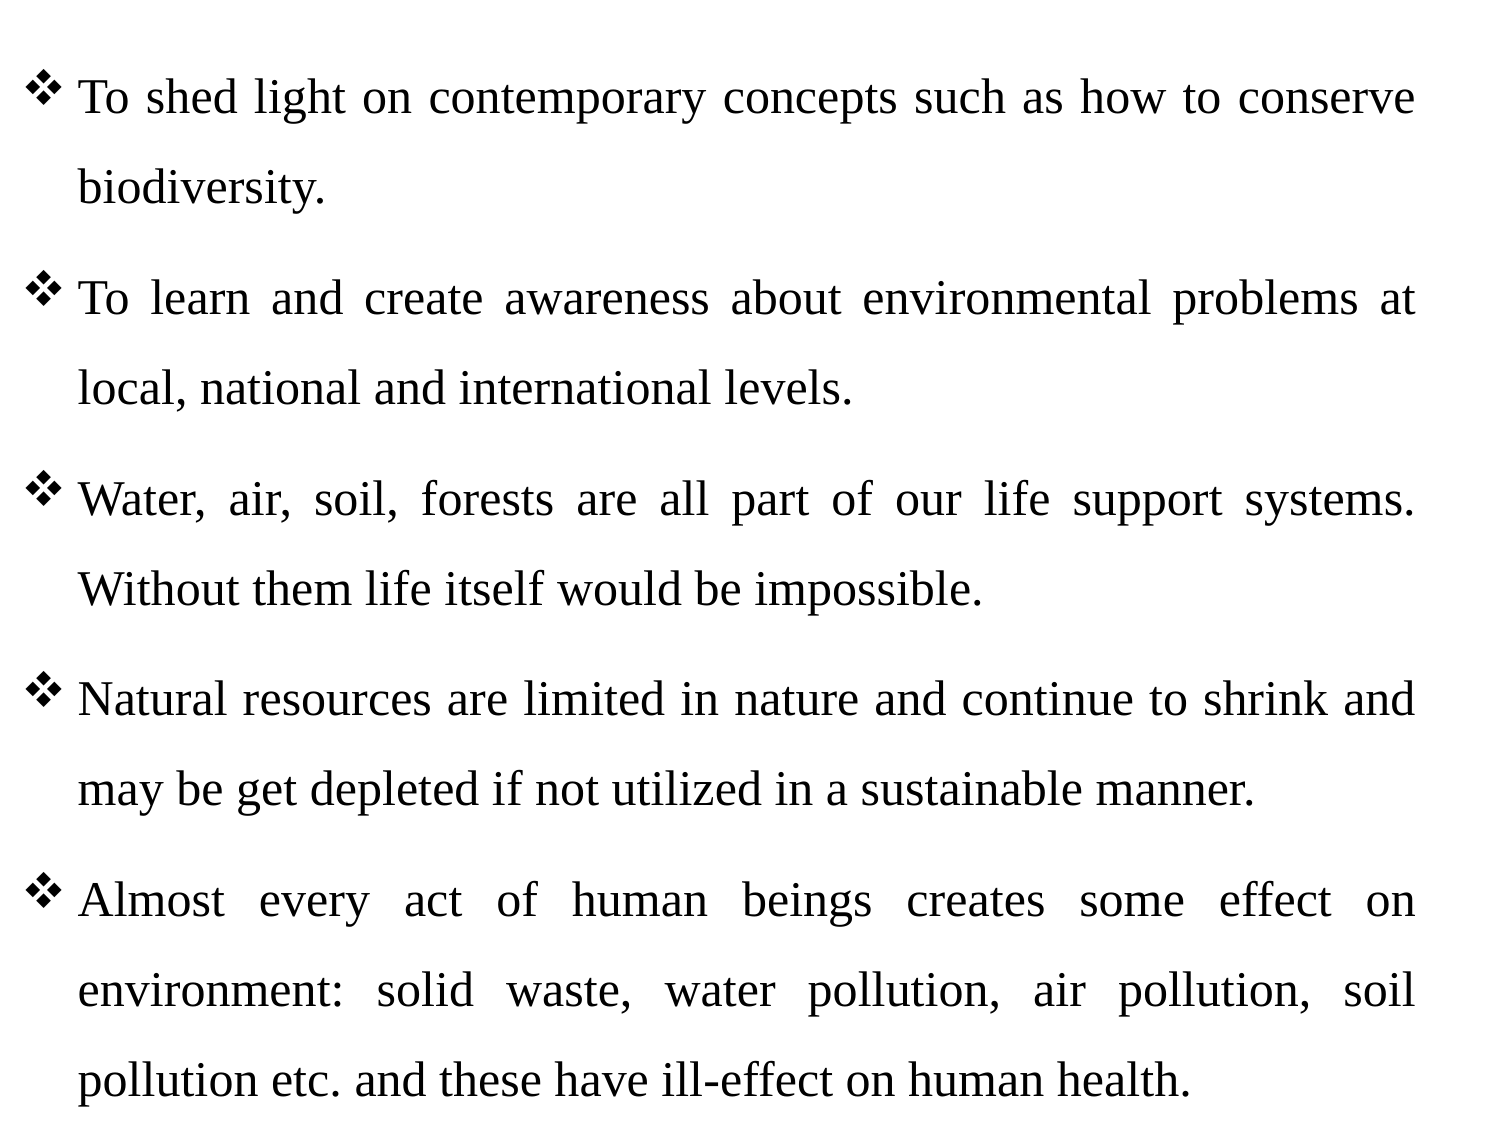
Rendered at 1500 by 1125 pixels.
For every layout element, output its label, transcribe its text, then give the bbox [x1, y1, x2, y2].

text_box To shed light on contemporary concepts such as how to conserve biodiversity. To learn and create awareness about environmental problems at local, national and international levels. Water, air, soil, forests are all part of our life support systems. Without them life itself would be impossible. Natural resources are limited in nature and continue to shrink and may be get depleted if not utilized in a sustainable manner. Almost every act of human beings creates some effect on environment: solid waste, water pollution, air pollution, soil pollution etc. and these have ill-effect on human health. [6, 25, 1432, 1115]
